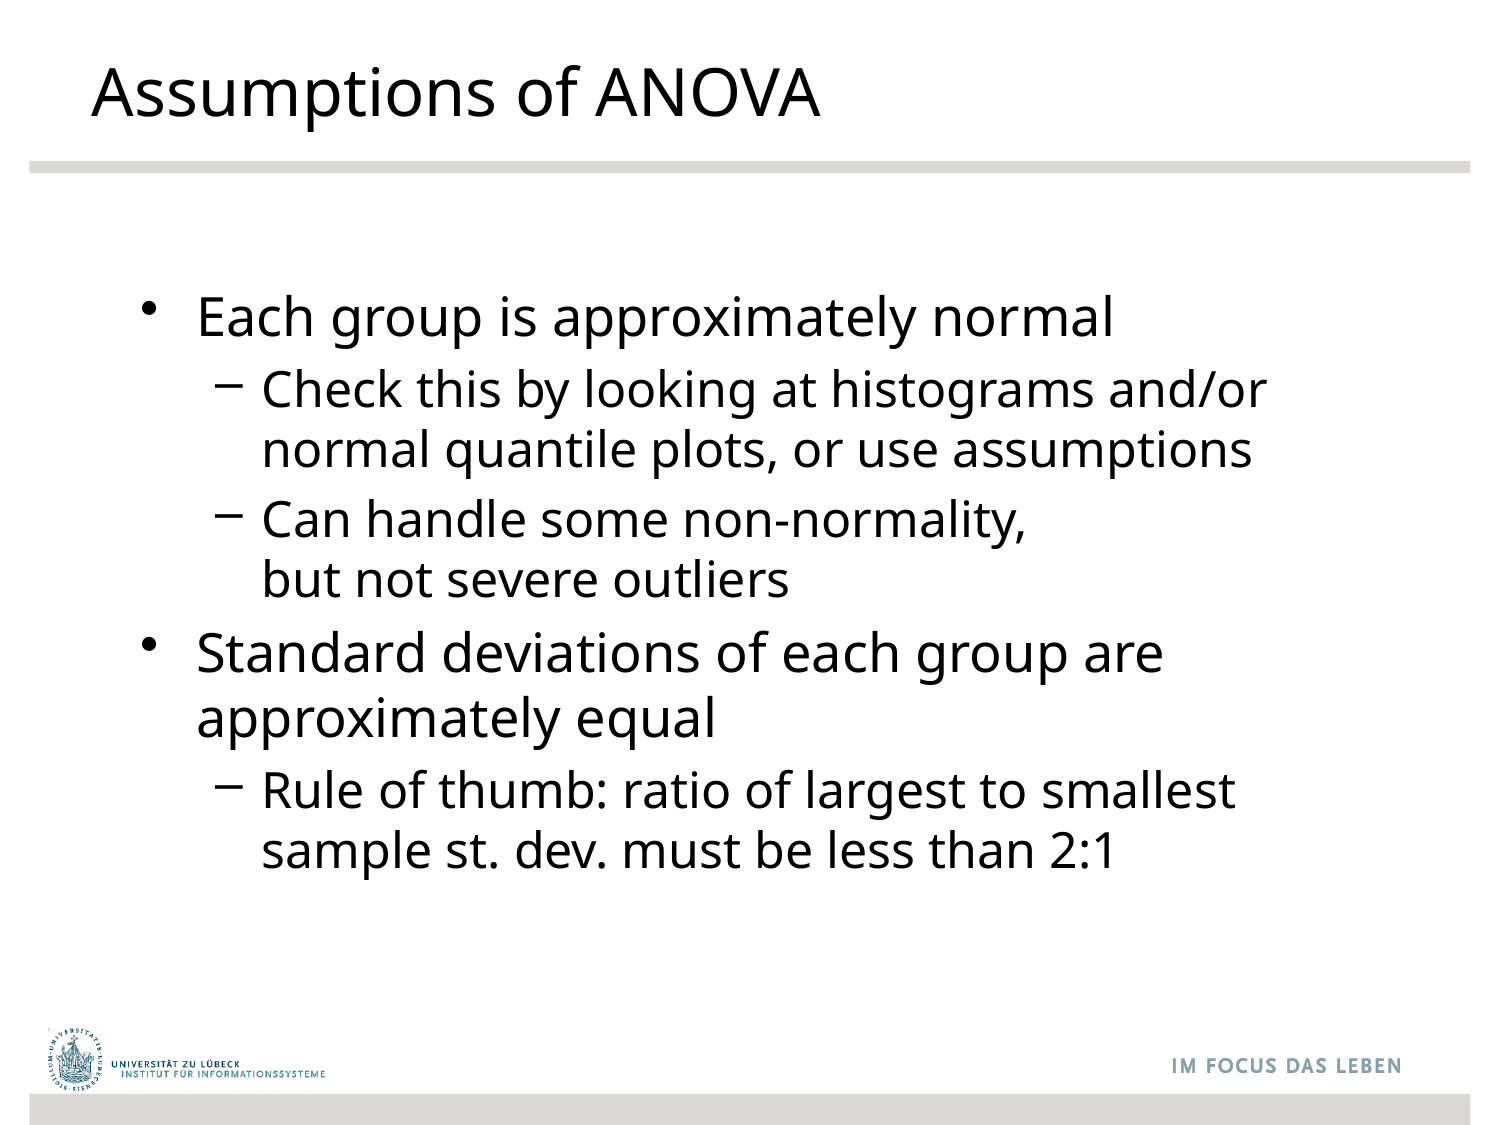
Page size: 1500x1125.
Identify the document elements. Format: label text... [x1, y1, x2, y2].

title Assumptions of ANOVA [76, 42, 1427, 126]
picture [1173, 1058, 1400, 1073]
list Each group is approximately normal Check this by looking at histograms and/or normal quantile plots, or use assumptions Can handle some non-normality, but not severe outliers Standard deviations of each group are approximately equal Rule of thumb: ratio of largest to smallest sample st. dev. must be less than 2:1 [125, 275, 1400, 1038]
